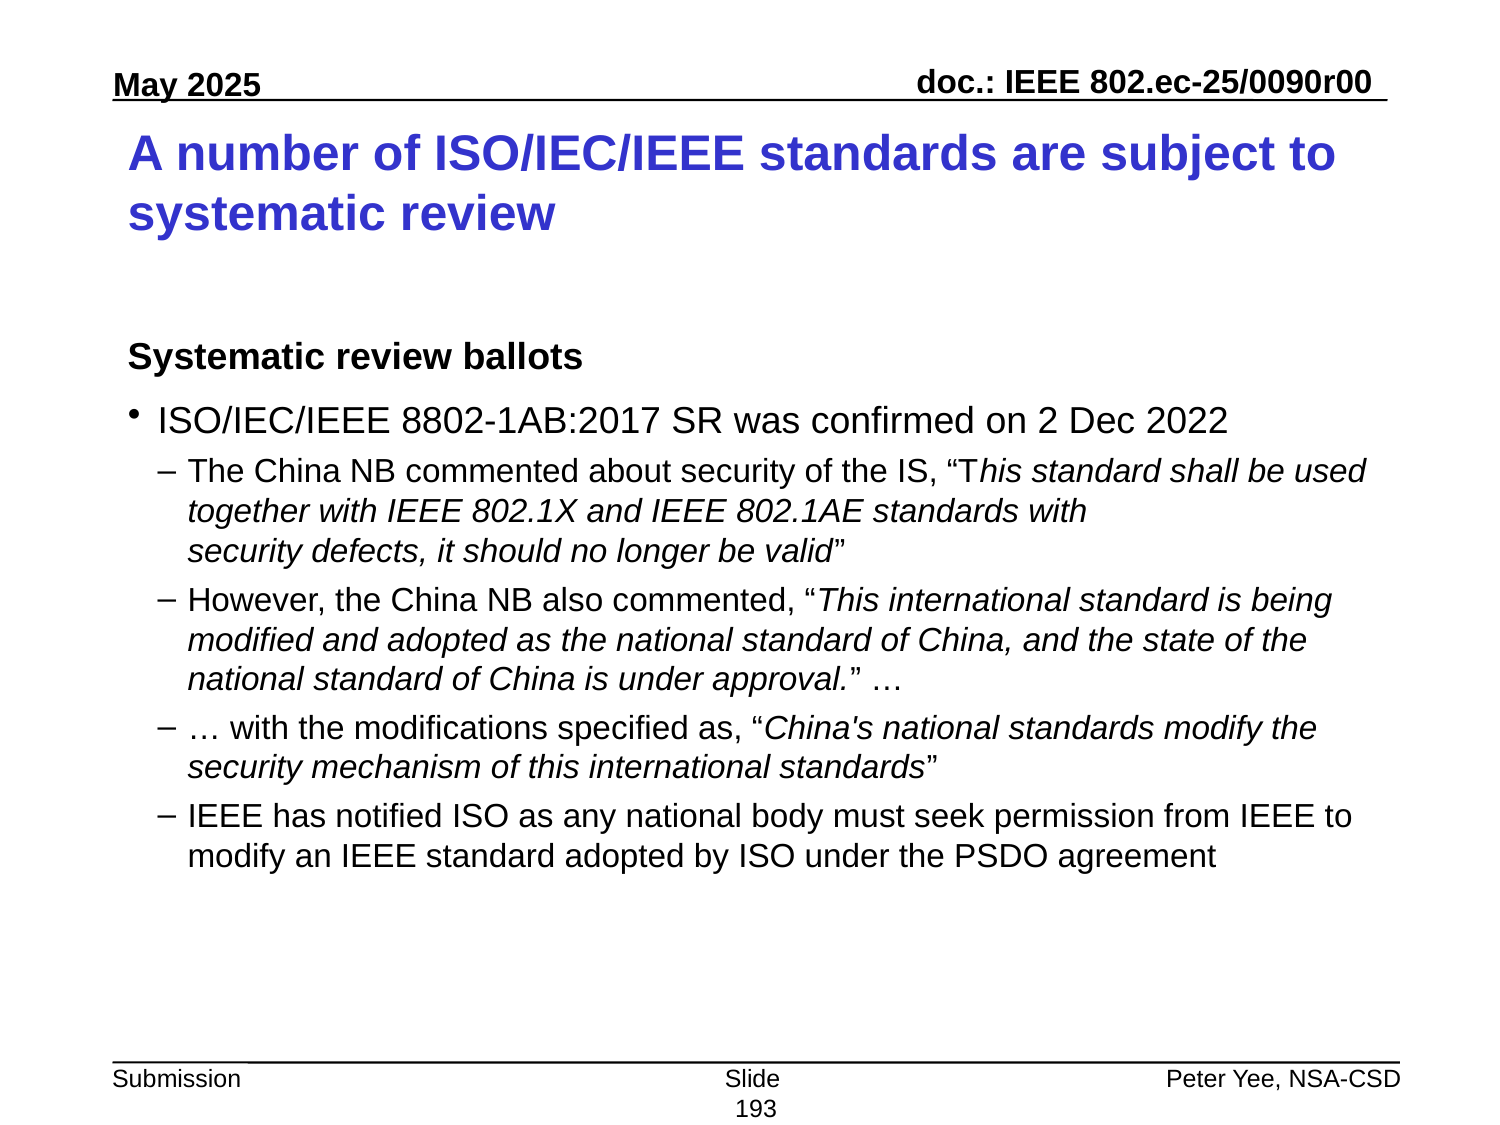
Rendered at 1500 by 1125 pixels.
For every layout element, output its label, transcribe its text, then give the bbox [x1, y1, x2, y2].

list Systematic review ballots ISO/IEC/IEEE 8802-1AB:2017 SR was confirmed on 2 Dec 2022 The China NB commented about security of the IS, “This standard shall be used together with IEEE 802.1X and IEEE 802.1AE standards with security defects, it should no longer be valid” However, the China NB also commented, “This international standard is being modified and adopted as the national standard of China, and the state of the national standard of China is under approval.” … … with the modifications specified as, “China's national standards modify the security mechanism of this international standards” IEEE has notified ISO as any national body must seek permission from IEEE to modify an IEEE standard adopted by ISO under the PSDO agreement [112, 324, 1388, 1000]
title A number of ISO/IEC/IEEE standards are subject to systematic review [112, 112, 1388, 288]
footer Peter Yee, NSA-CSD [1164, 1061, 1402, 1093]
slide_number Slide 193 [709, 1061, 803, 1093]
